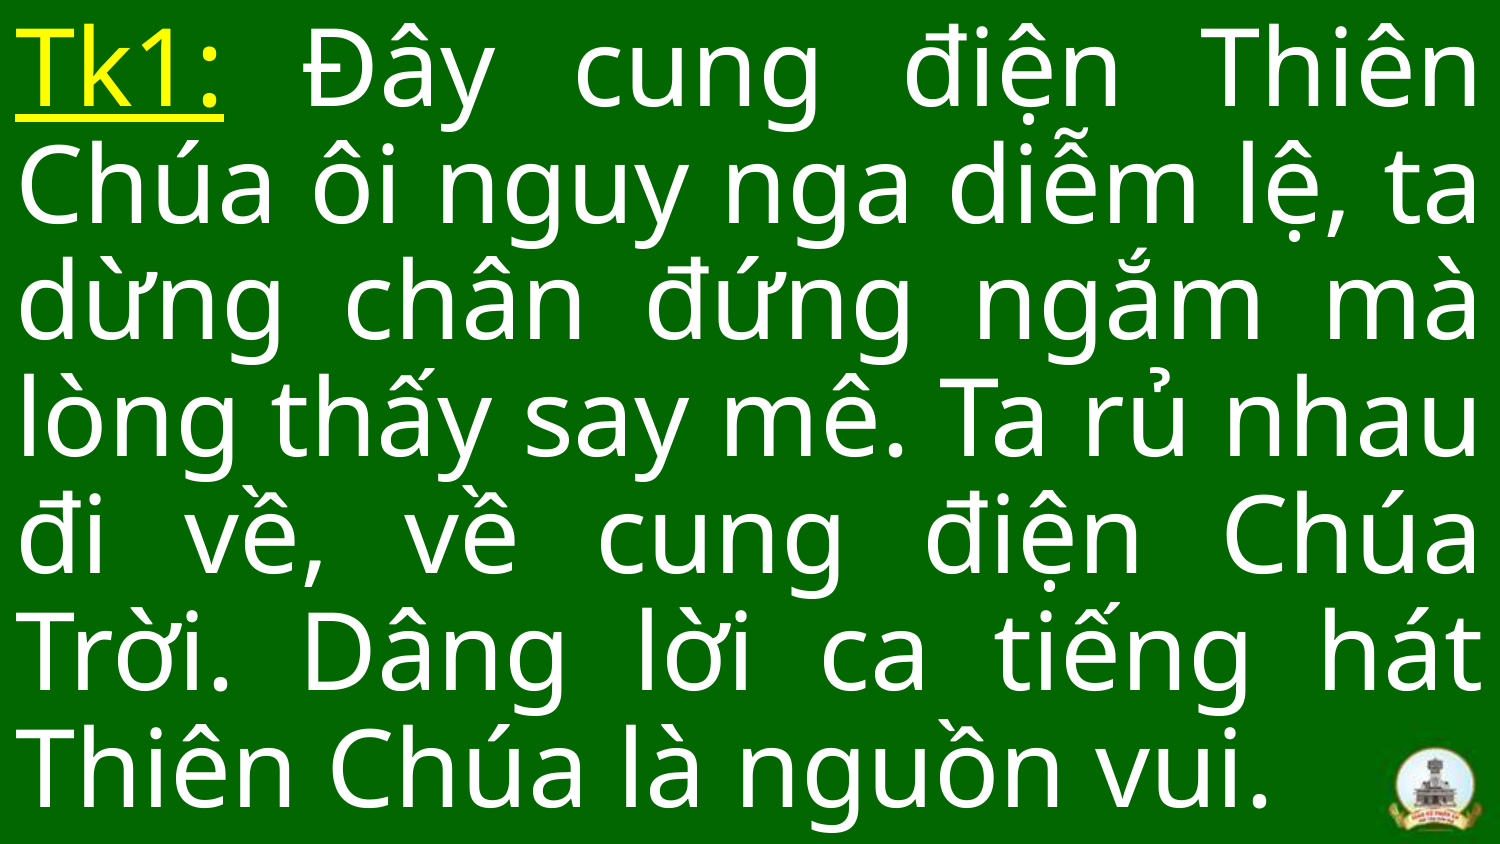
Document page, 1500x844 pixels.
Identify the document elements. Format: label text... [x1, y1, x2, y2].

subtitle Tk1: Đây cung điện Thiên Chúa ôi nguy nga diễm lệ, ta dừng chân đứng ngắm mà lòng thấy say mê. Ta rủ nhau đi về, về cung điện Chúa Trời. Dâng lời ca tiếng hát Thiên Chúa là nguồn vui. [0, 0, 1500, 844]
